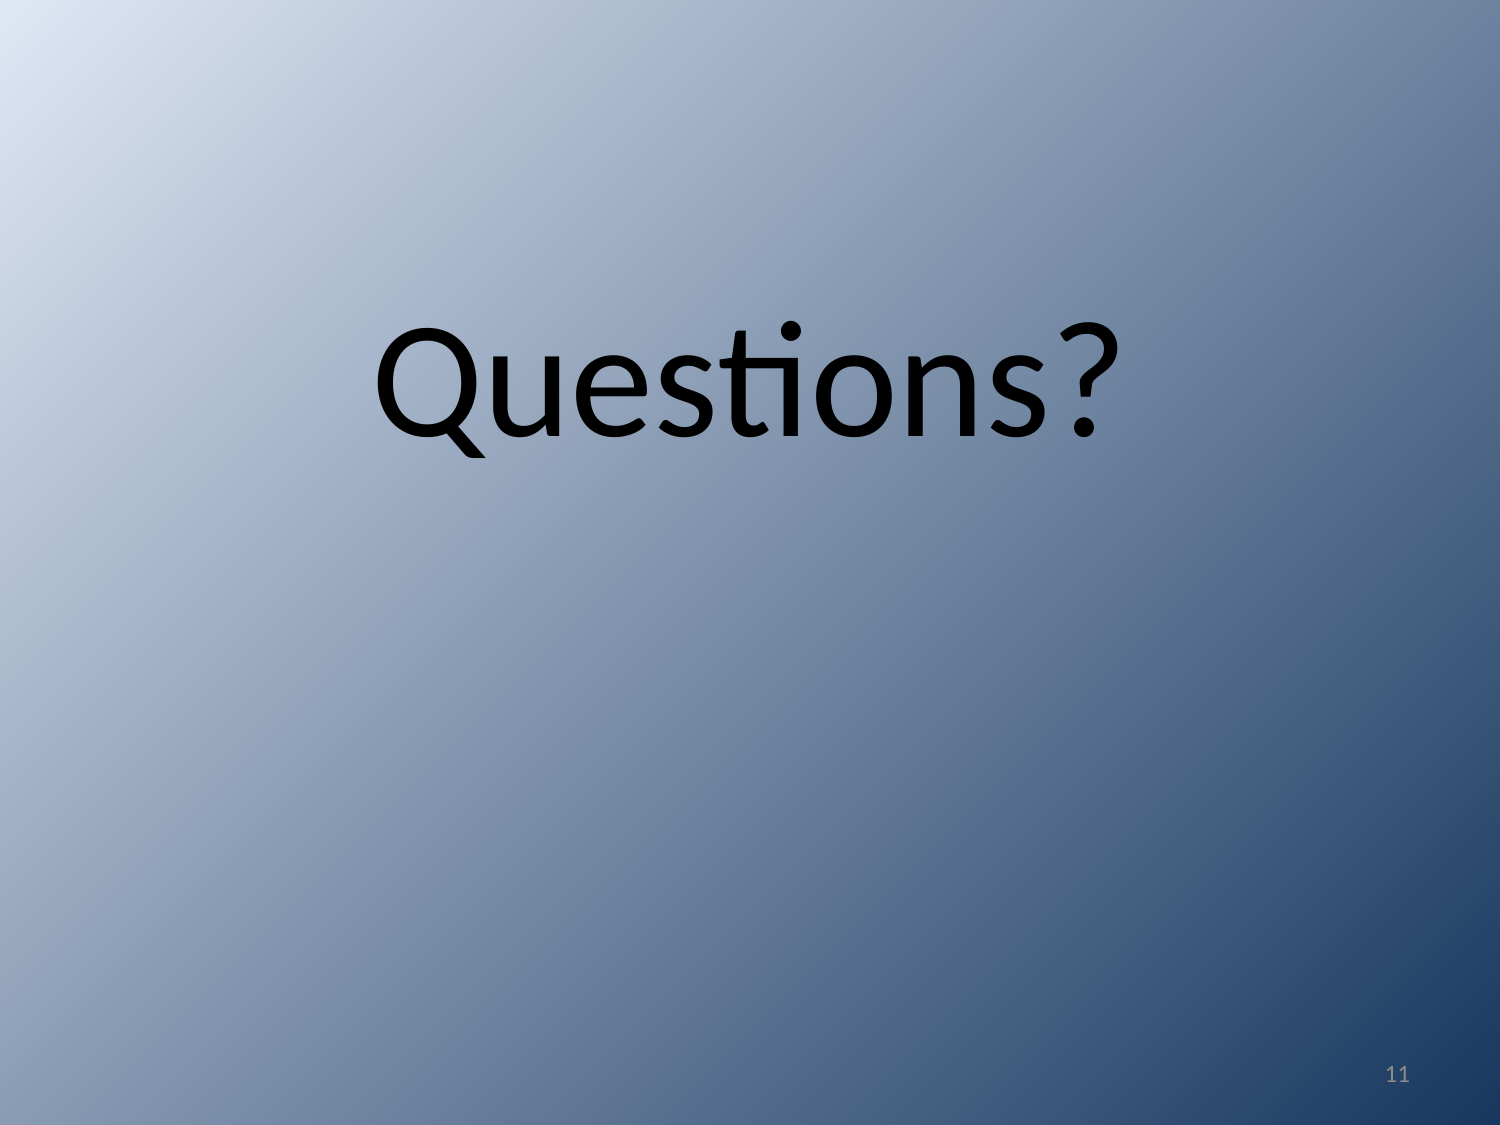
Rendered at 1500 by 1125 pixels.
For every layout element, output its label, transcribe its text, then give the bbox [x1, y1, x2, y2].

list Questions? [74, 262, 1426, 1006]
slide_number 11 [1074, 1042, 1425, 1103]
